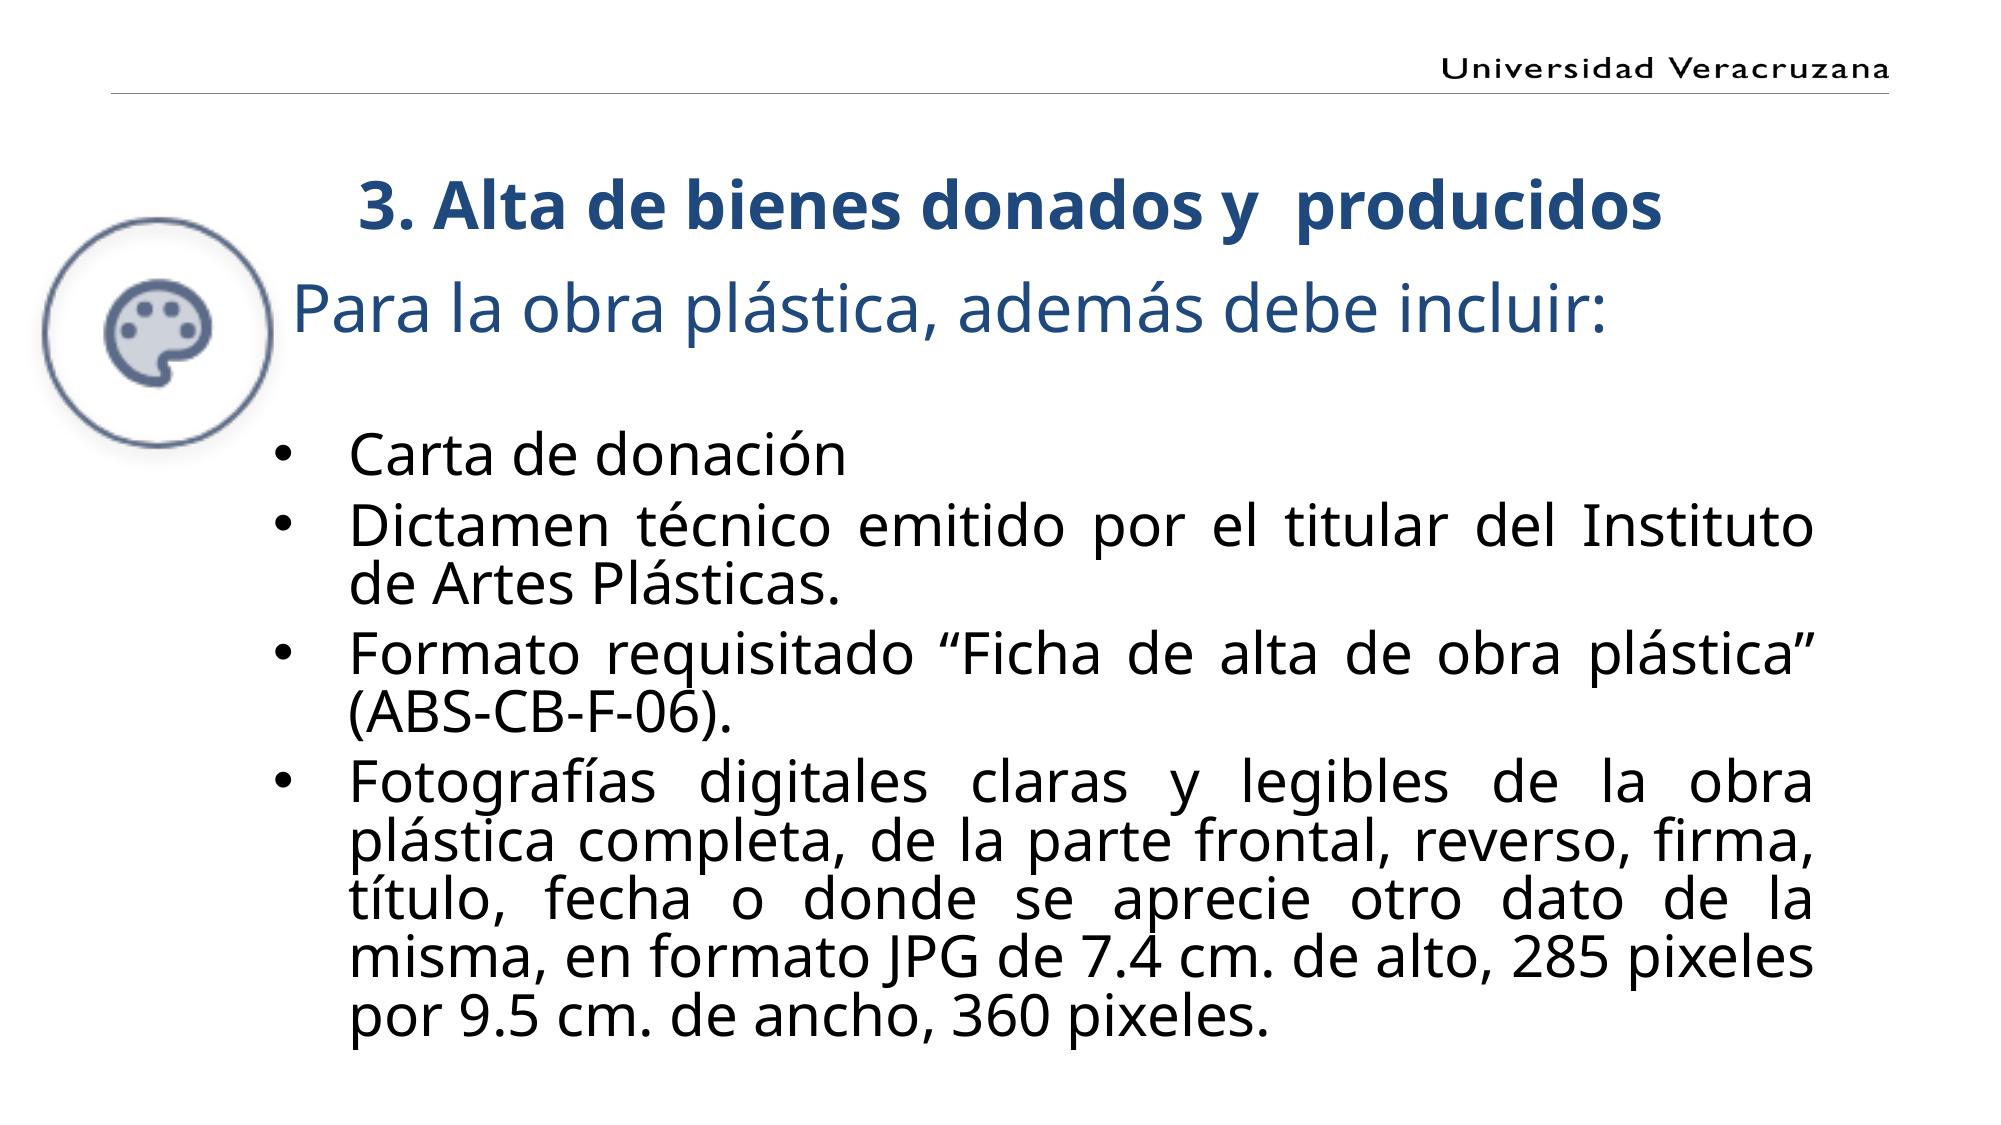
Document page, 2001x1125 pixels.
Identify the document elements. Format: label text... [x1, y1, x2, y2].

picture [1443, 57, 1889, 79]
picture [20, 202, 298, 480]
title 3. Alta de bienes donados y producidos [110, 93, 1914, 313]
text_box Para la obra plástica, además debe incluir: Carta de donación Dictamen técnico emitido por el titular del Instituto de Artes Plásticas. Formato requisitado “Ficha de alta de obra plástica” (ABS-CB-F-06). Fotografías digitales claras y legibles de la obra plástica completa, de la parte frontal, reverso, firma, título, fecha o donde se aprecie otro dato de la misma, en formato JPG de 7.4 cm. de alto, 285 pixeles por 9.5 cm. de ancho, 360 pixeles. [260, 280, 1829, 1057]
